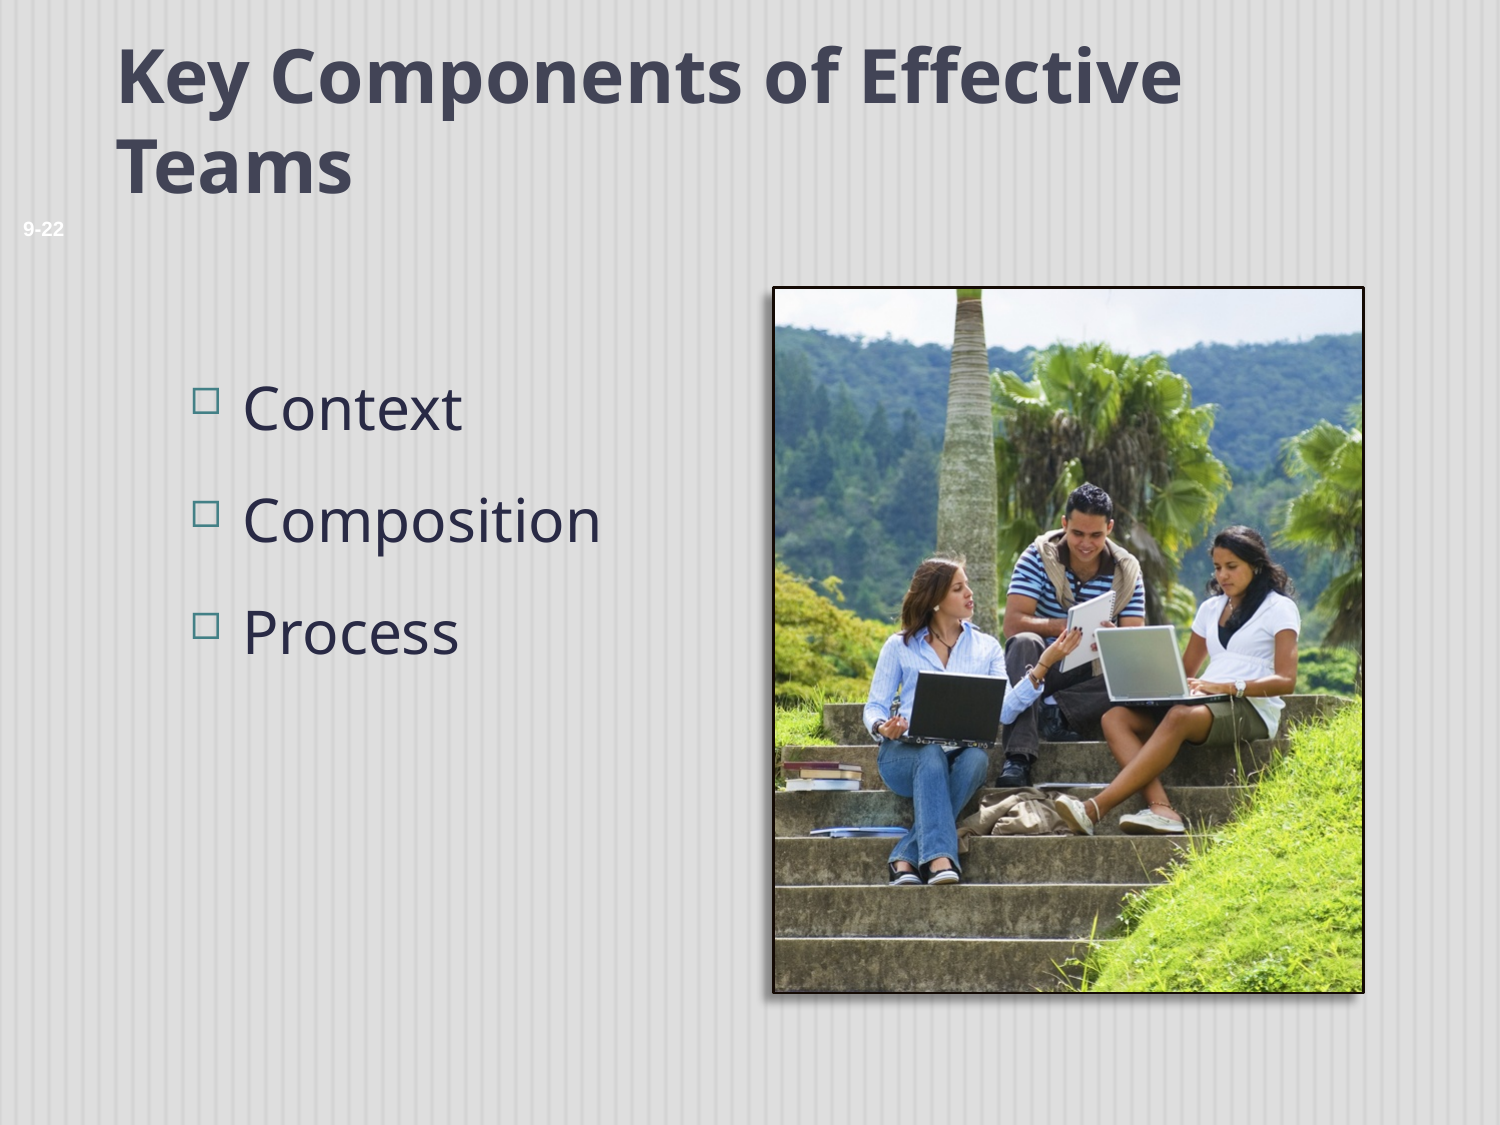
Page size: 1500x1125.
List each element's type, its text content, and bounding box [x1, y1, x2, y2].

title Key Components of Effective Teams [100, 37, 1439, 201]
slide_number 9-22 [0, 208, 88, 249]
picture [774, 288, 1363, 992]
list Context Composition Process [174, 362, 673, 901]
